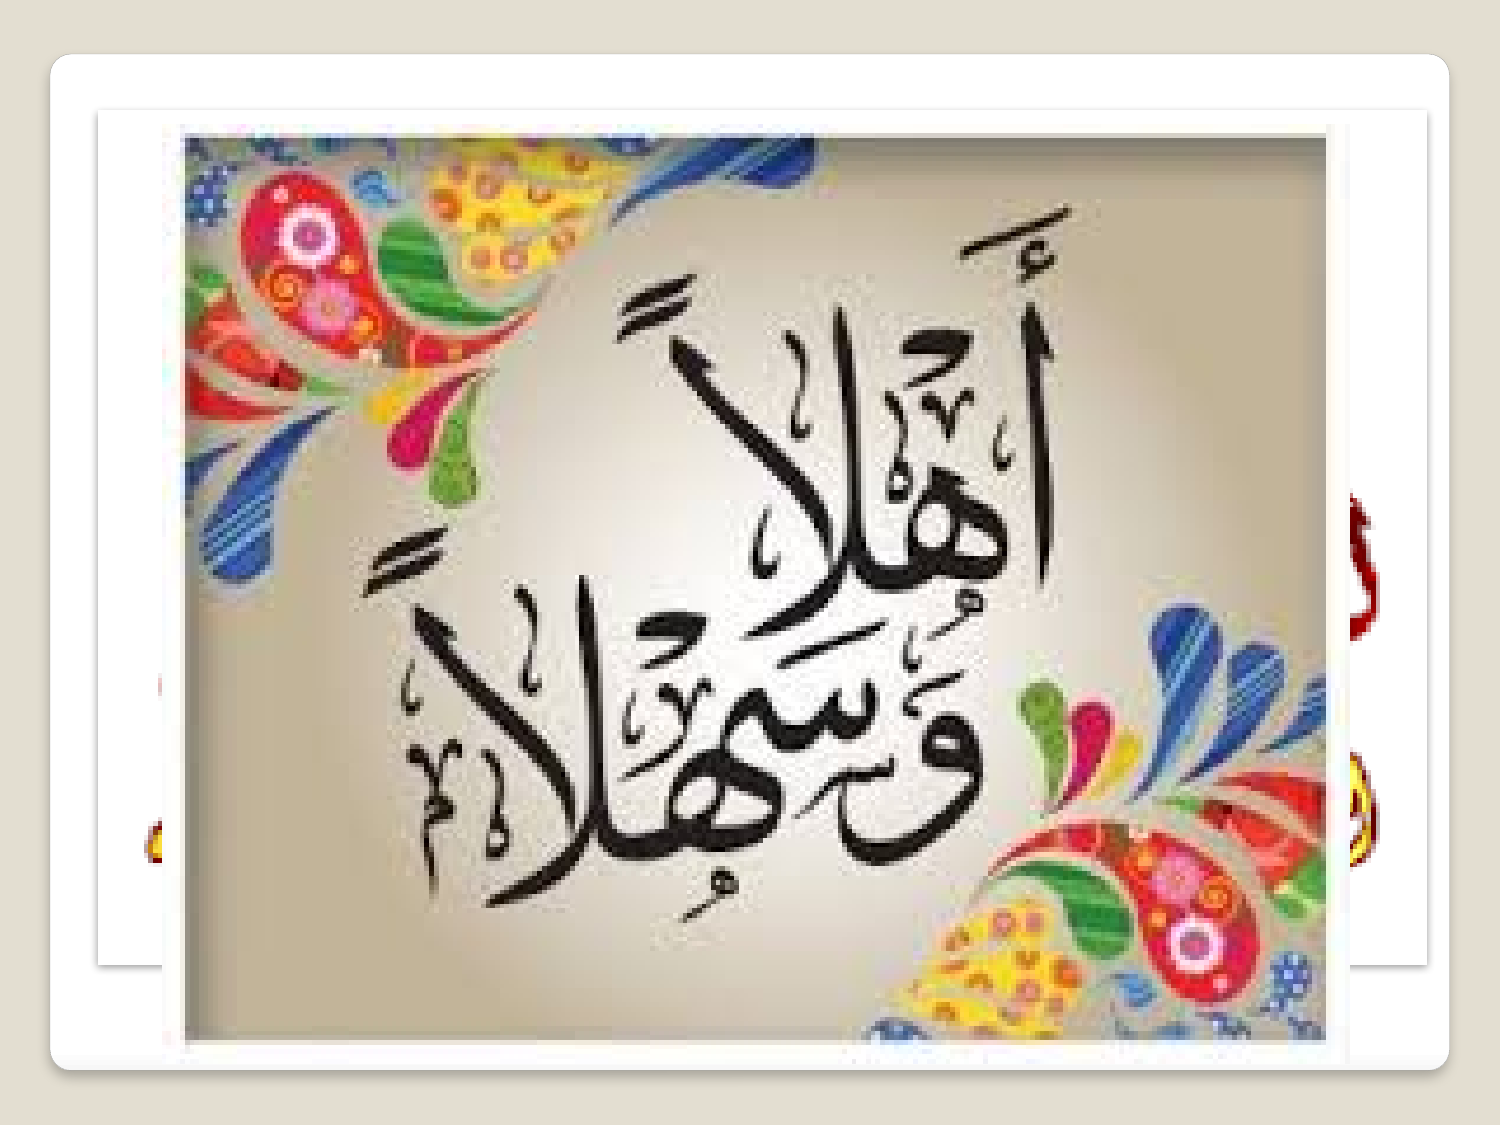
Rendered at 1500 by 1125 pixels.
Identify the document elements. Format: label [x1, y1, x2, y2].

picture [112, 124, 1413, 1064]
